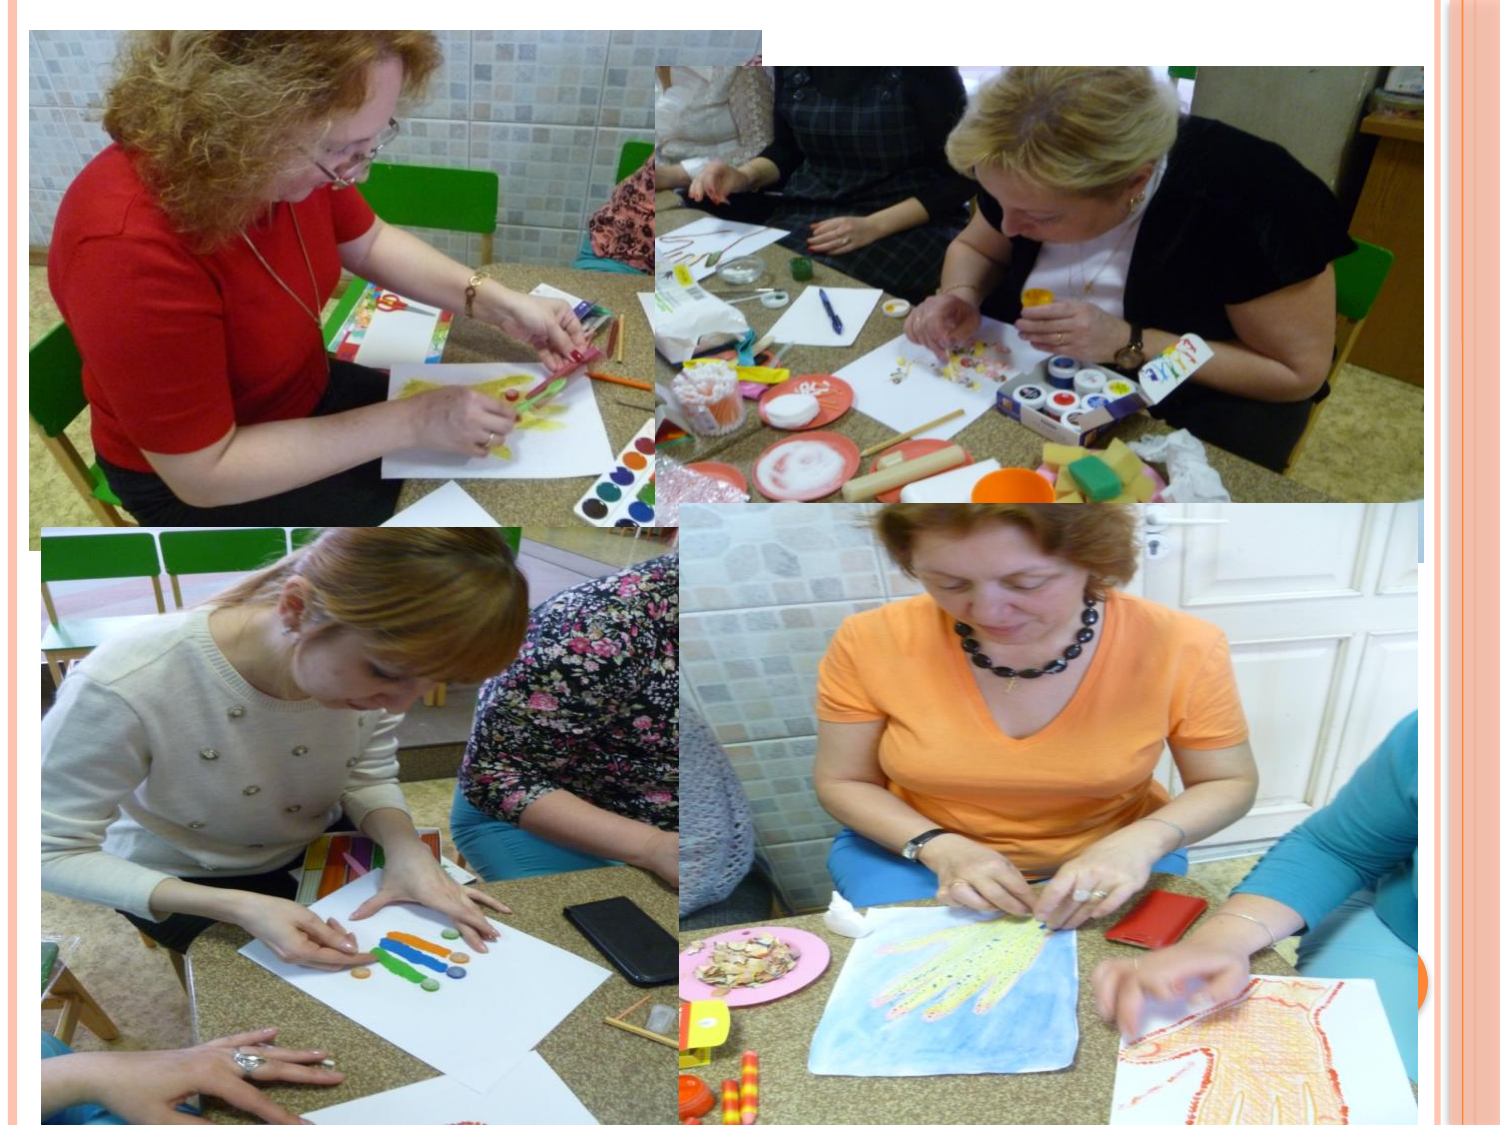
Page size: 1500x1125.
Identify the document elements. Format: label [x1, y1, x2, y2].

list [28, 30, 763, 552]
picture [40, 65, 1424, 1125]
